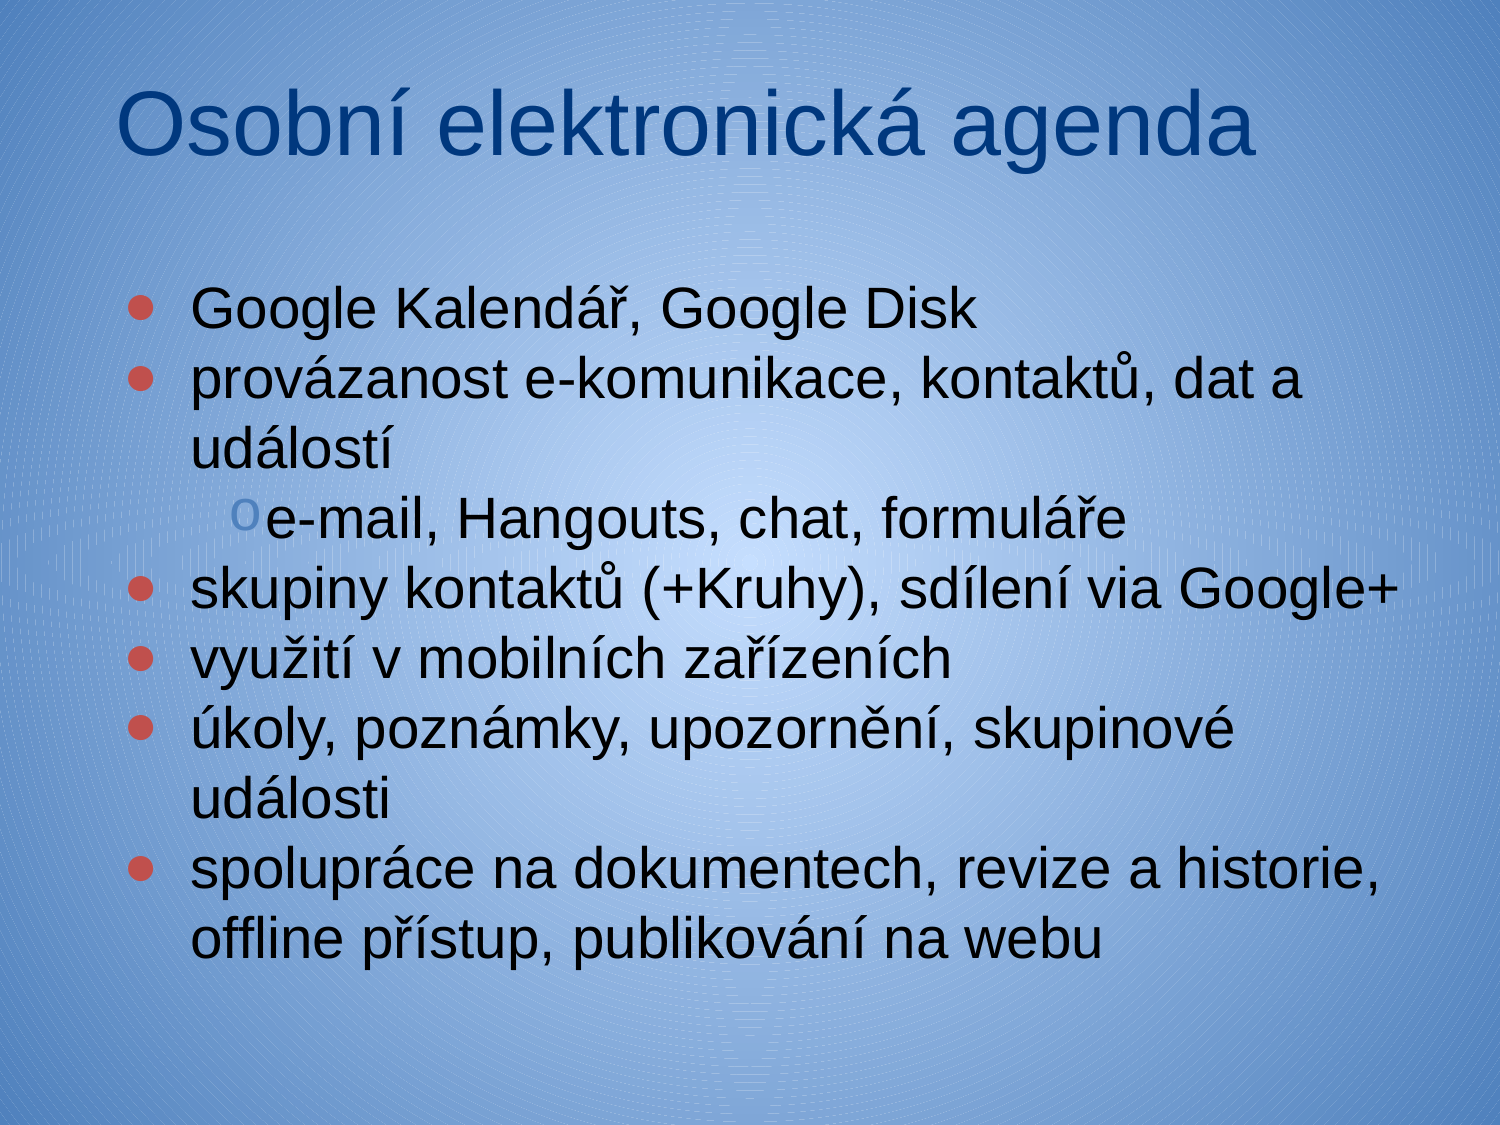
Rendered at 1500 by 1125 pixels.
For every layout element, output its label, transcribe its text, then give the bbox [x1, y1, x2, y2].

list Google Kalendář, Google Disk provázanost e-komunikace, kontaktů, dat a událostí e-mail, Hangouts, chat, formuláře skupiny kontaktů (+Kruhy), sdílení via Google+ využití v mobilních zařízeních úkoly, poznámky, upozornění, skupinové události spolupráce na dokumentech, revize a historie, offline přístup, publikování na webu [100, 262, 1438, 1000]
title Osobní elektronická agenda [100, 37, 1438, 200]
